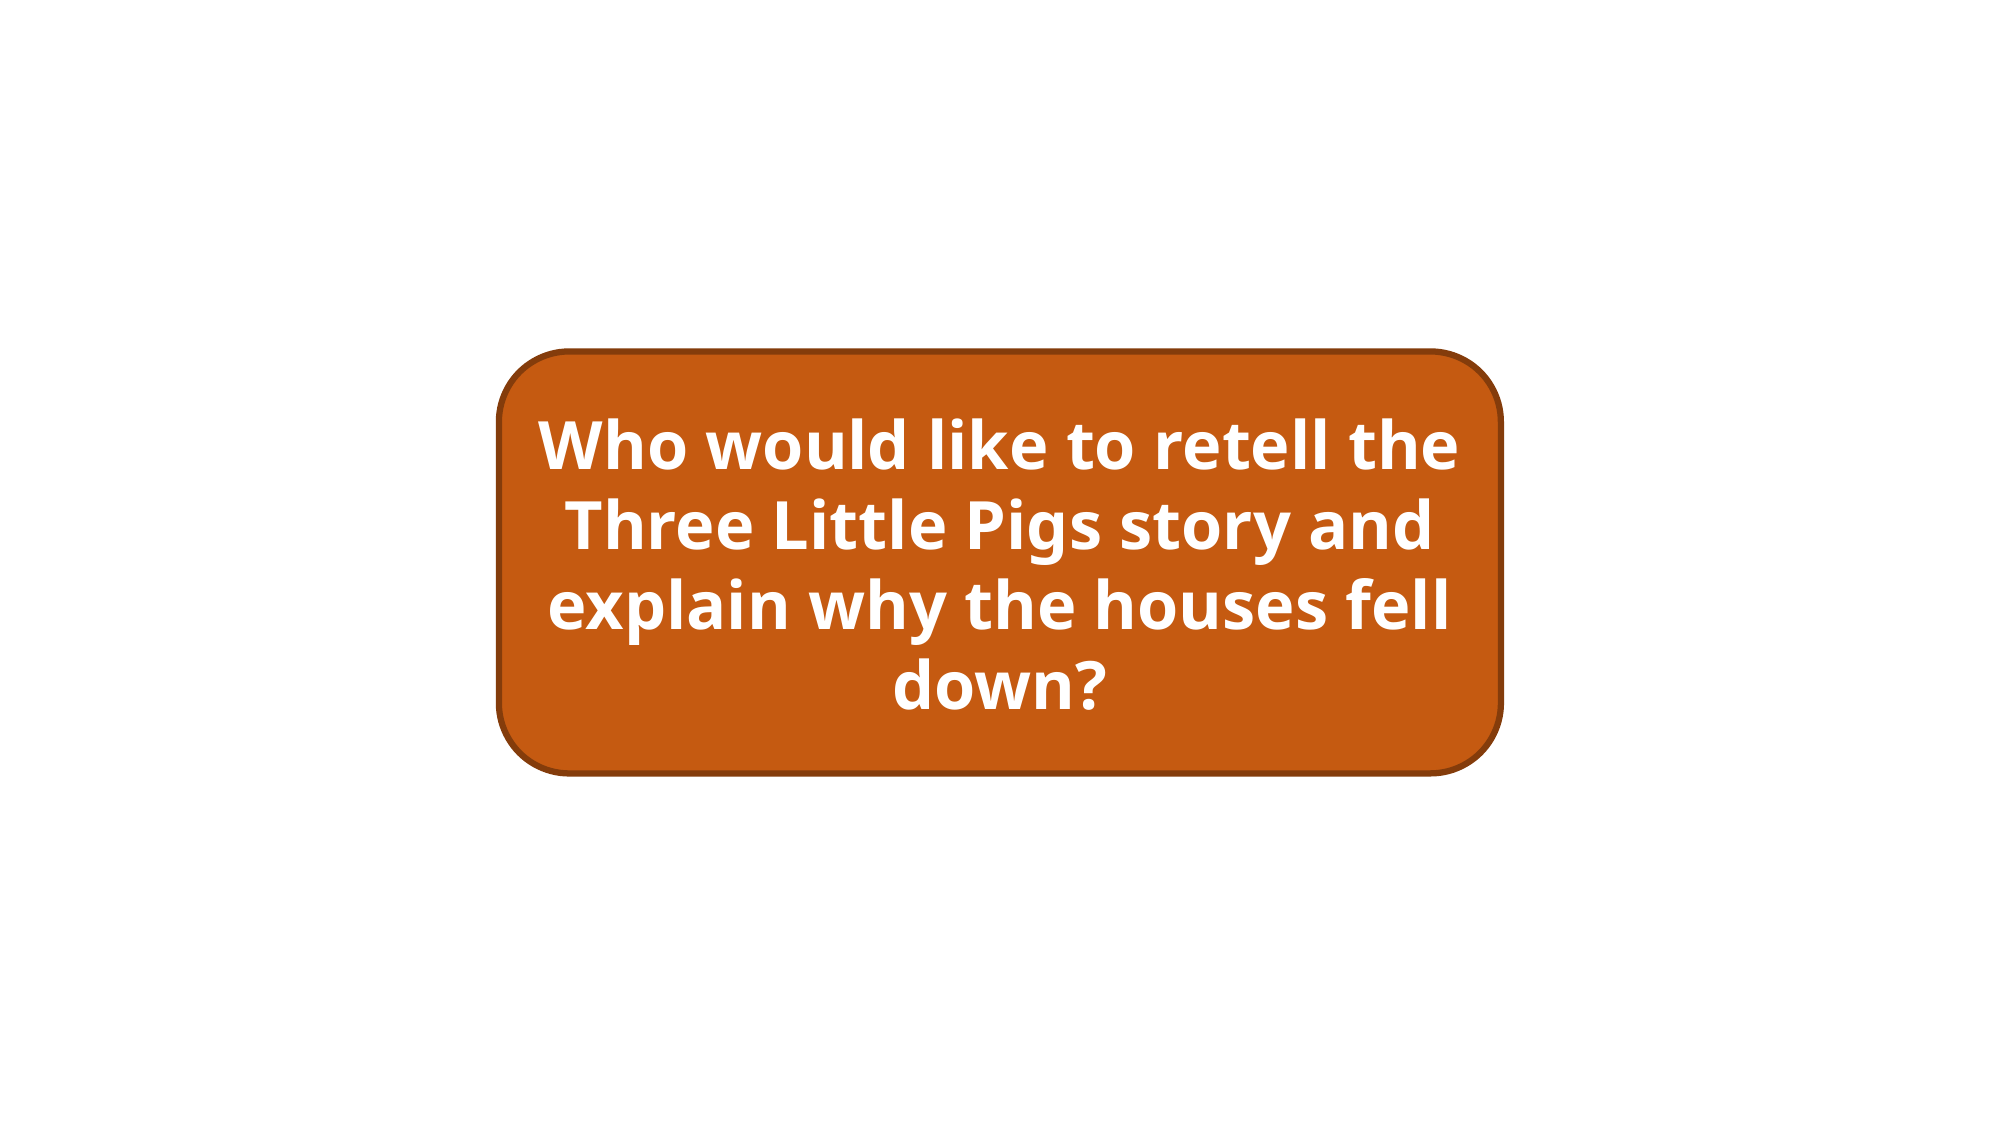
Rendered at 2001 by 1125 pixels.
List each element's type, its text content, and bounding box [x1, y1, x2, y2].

text_box Who would like to retell the Three Little Pigs story and explain why the houses fell down? [497, 350, 1502, 775]
